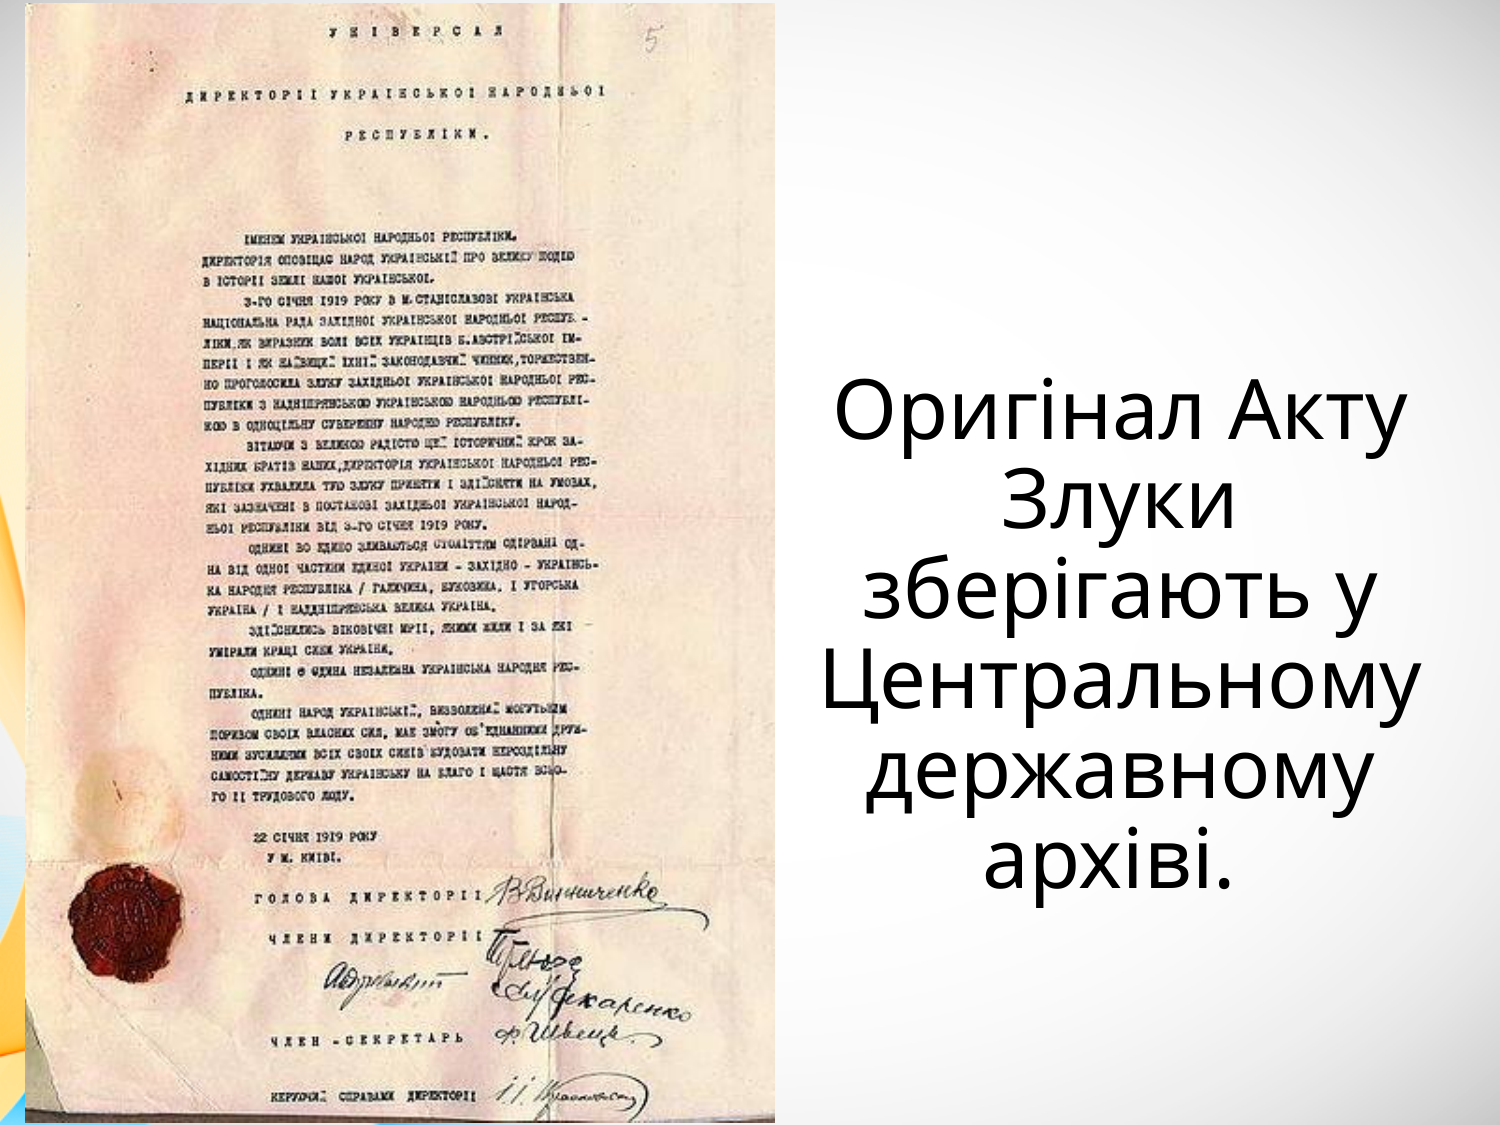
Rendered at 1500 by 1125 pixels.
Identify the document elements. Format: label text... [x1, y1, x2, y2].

title Оригінал Акту Злуки зберігають у Центральному державному архіві. [775, 221, 1467, 1053]
picture [0, 0, 1500, 1125]
